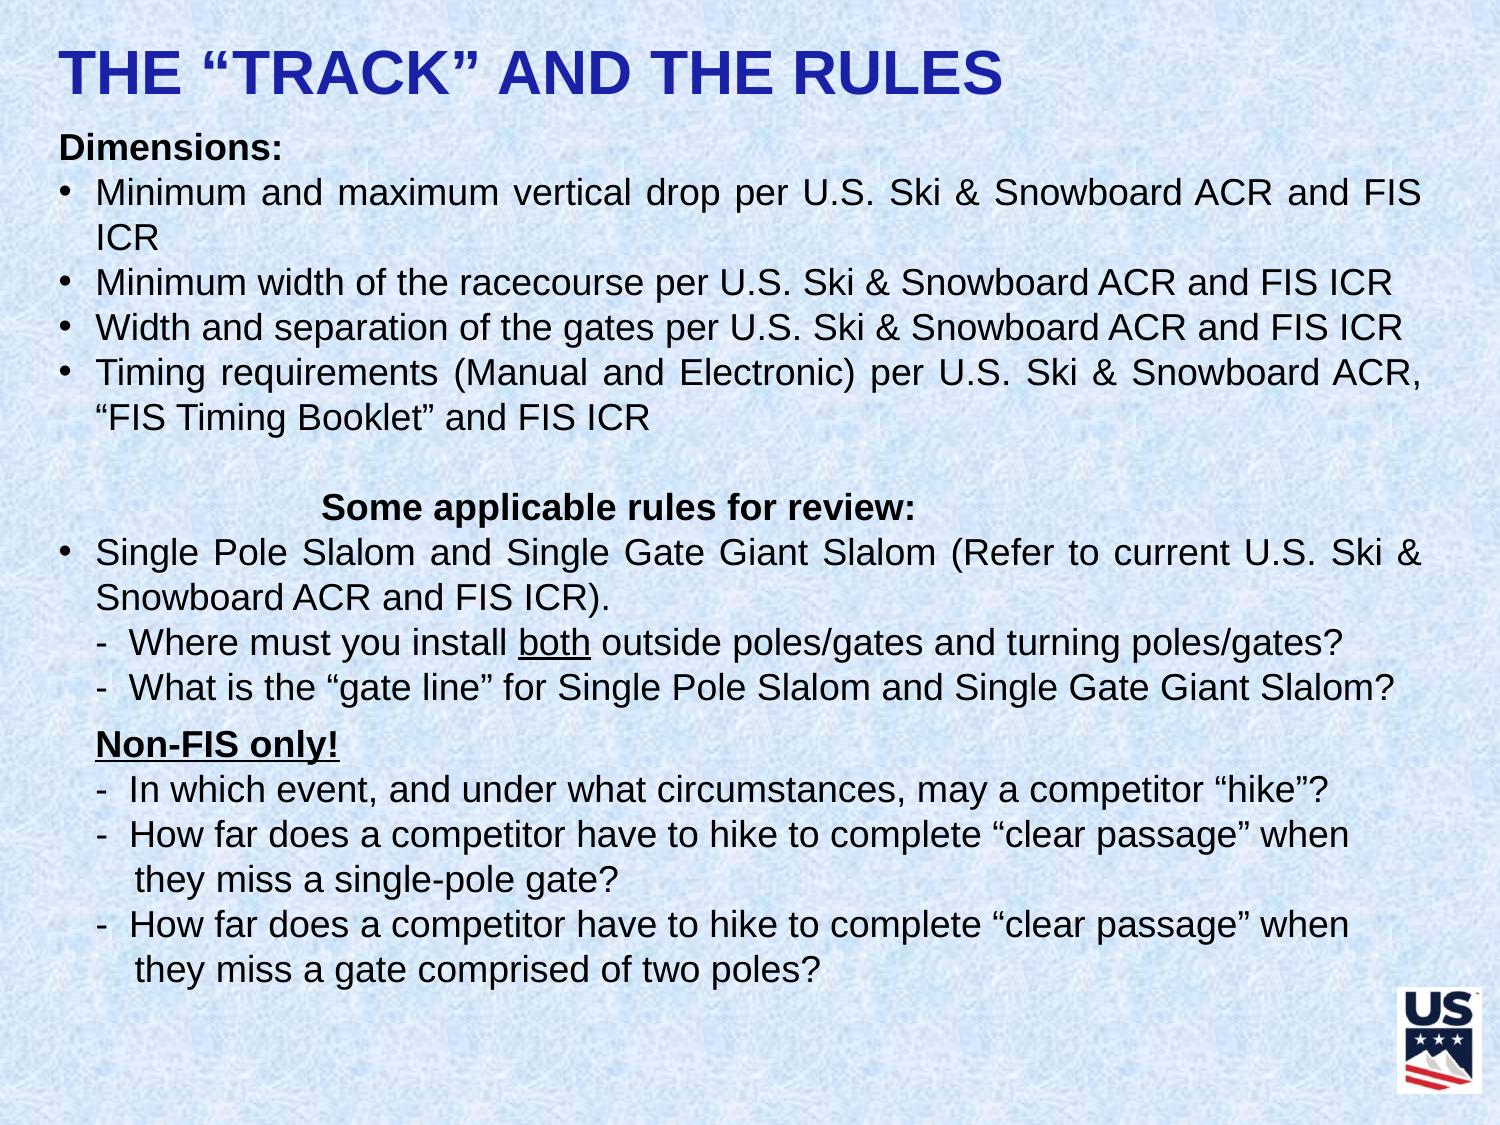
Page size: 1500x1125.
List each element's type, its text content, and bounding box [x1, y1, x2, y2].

picture [0, 0, 1500, 1125]
text_box Dimensions: Minimum and maximum vertical drop per U.S. Ski & Snowboard ACR and FIS ICR Minimum width of the racecourse per U.S. Ski & Snowboard ACR and FIS ICR Width and separation of the gates per U.S. Ski & Snowboard ACR and FIS ICR Timing requirements (Manual and Electronic) per U.S. Ski & Snowboard ACR, “FIS Timing Booklet” and FIS ICR Some applicable rules for review: Single Pole Slalom and Single Gate Giant Slalom (Refer to current U.S. Ski & Snowboard ACR and FIS ICR). - Where must you install both outside poles/gates and turning poles/gates? - What is the “gate line” for Single Pole Slalom and Single Gate Giant Slalom? Non-FIS only! - In which event, and under what circumstances, may a competitor “hike”? - How far does a competitor have to hike to complete “clear passage” when they miss a single-pole gate? - How far does a competitor have to hike to complete “clear passage” when they miss a gate comprised of two poles? [43, 115, 1438, 998]
text_box THE “TRACK” AND THE RULES [43, 0, 1419, 115]
